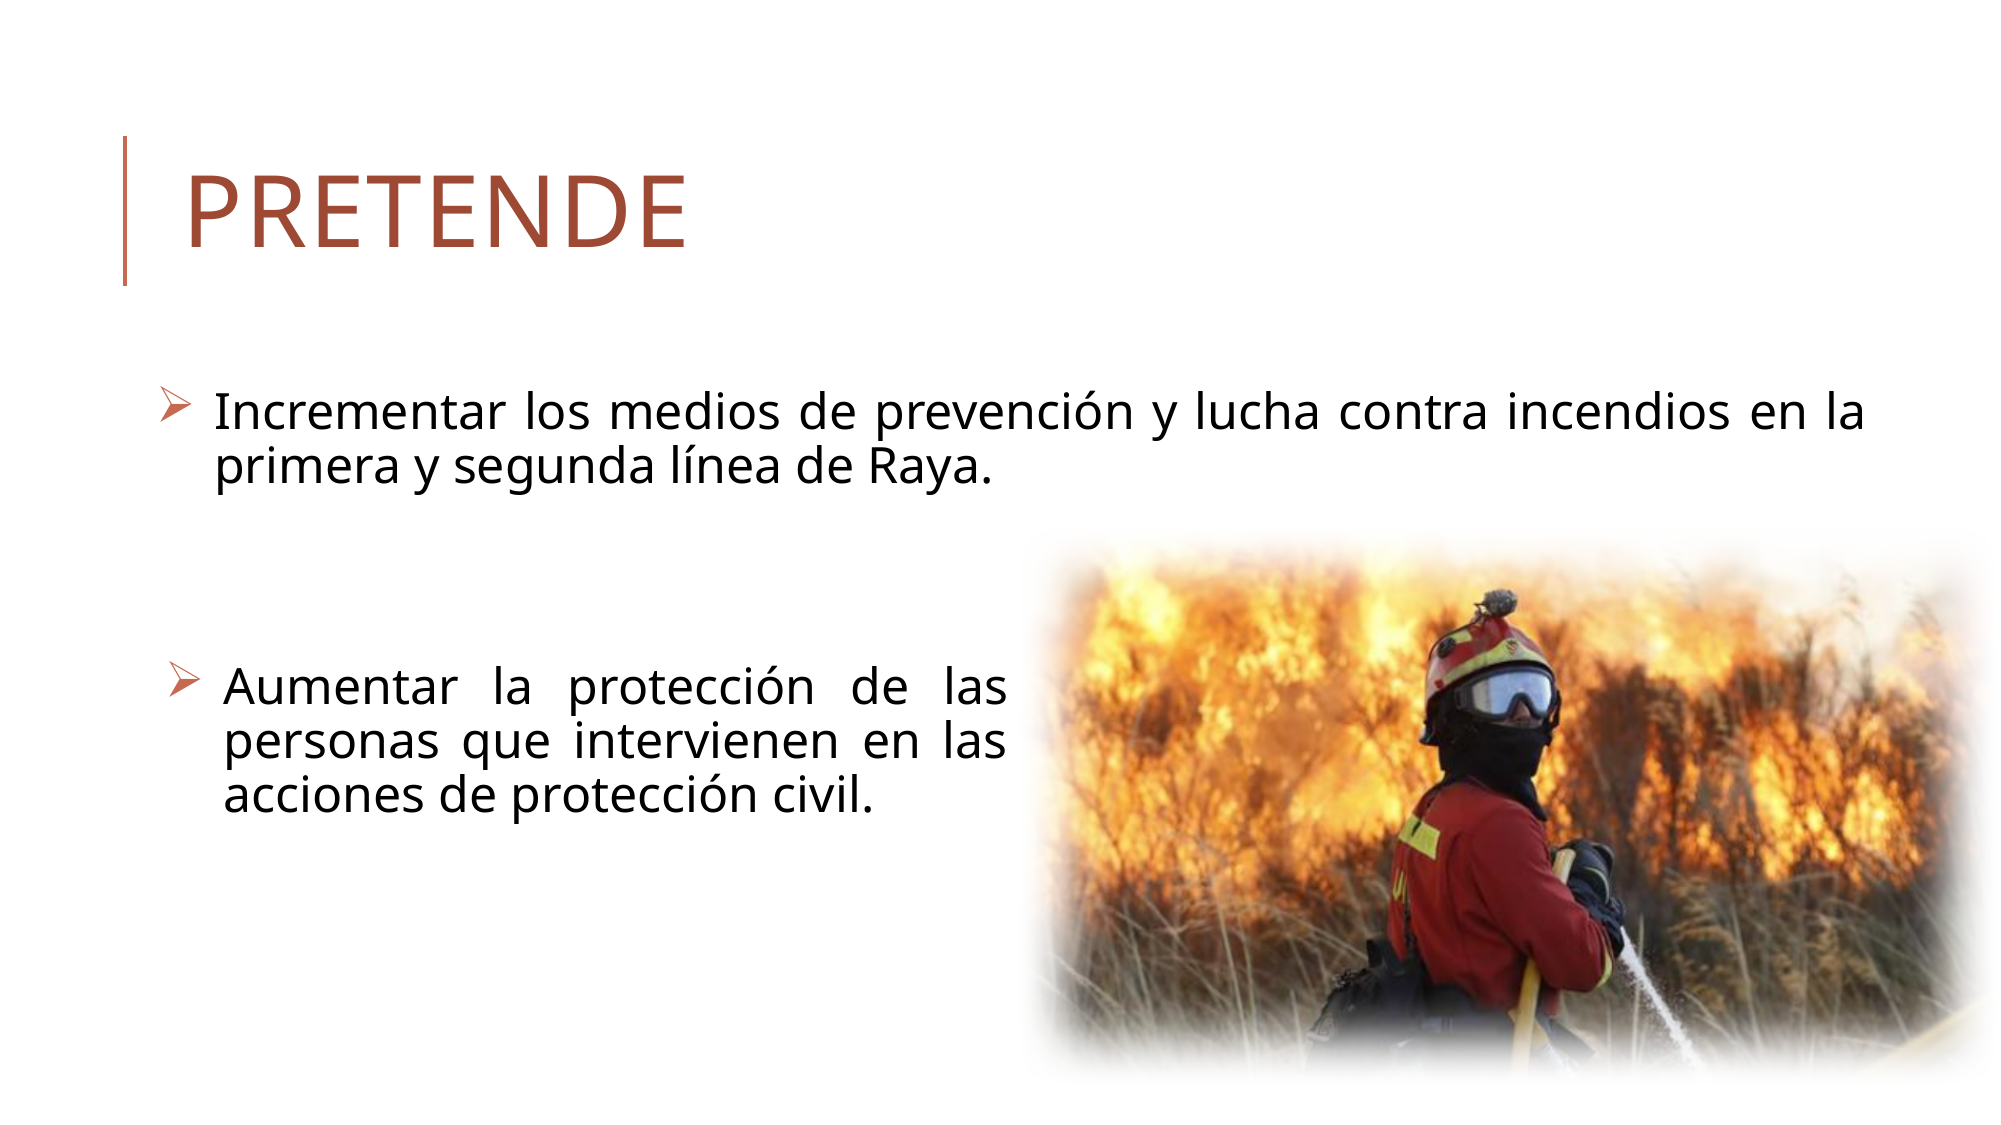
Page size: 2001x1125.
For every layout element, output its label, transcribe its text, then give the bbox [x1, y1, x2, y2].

text_box Aumentar la protección de las personas que intervienen en las acciones de protección civil. [99, 654, 1010, 946]
picture [1016, 524, 2000, 1087]
list Incrementar los medios de prevención y lucha contra incendios en la primera y segunda línea de Raya. [90, 379, 1875, 509]
title PRETENDE [168, 96, 1763, 342]
